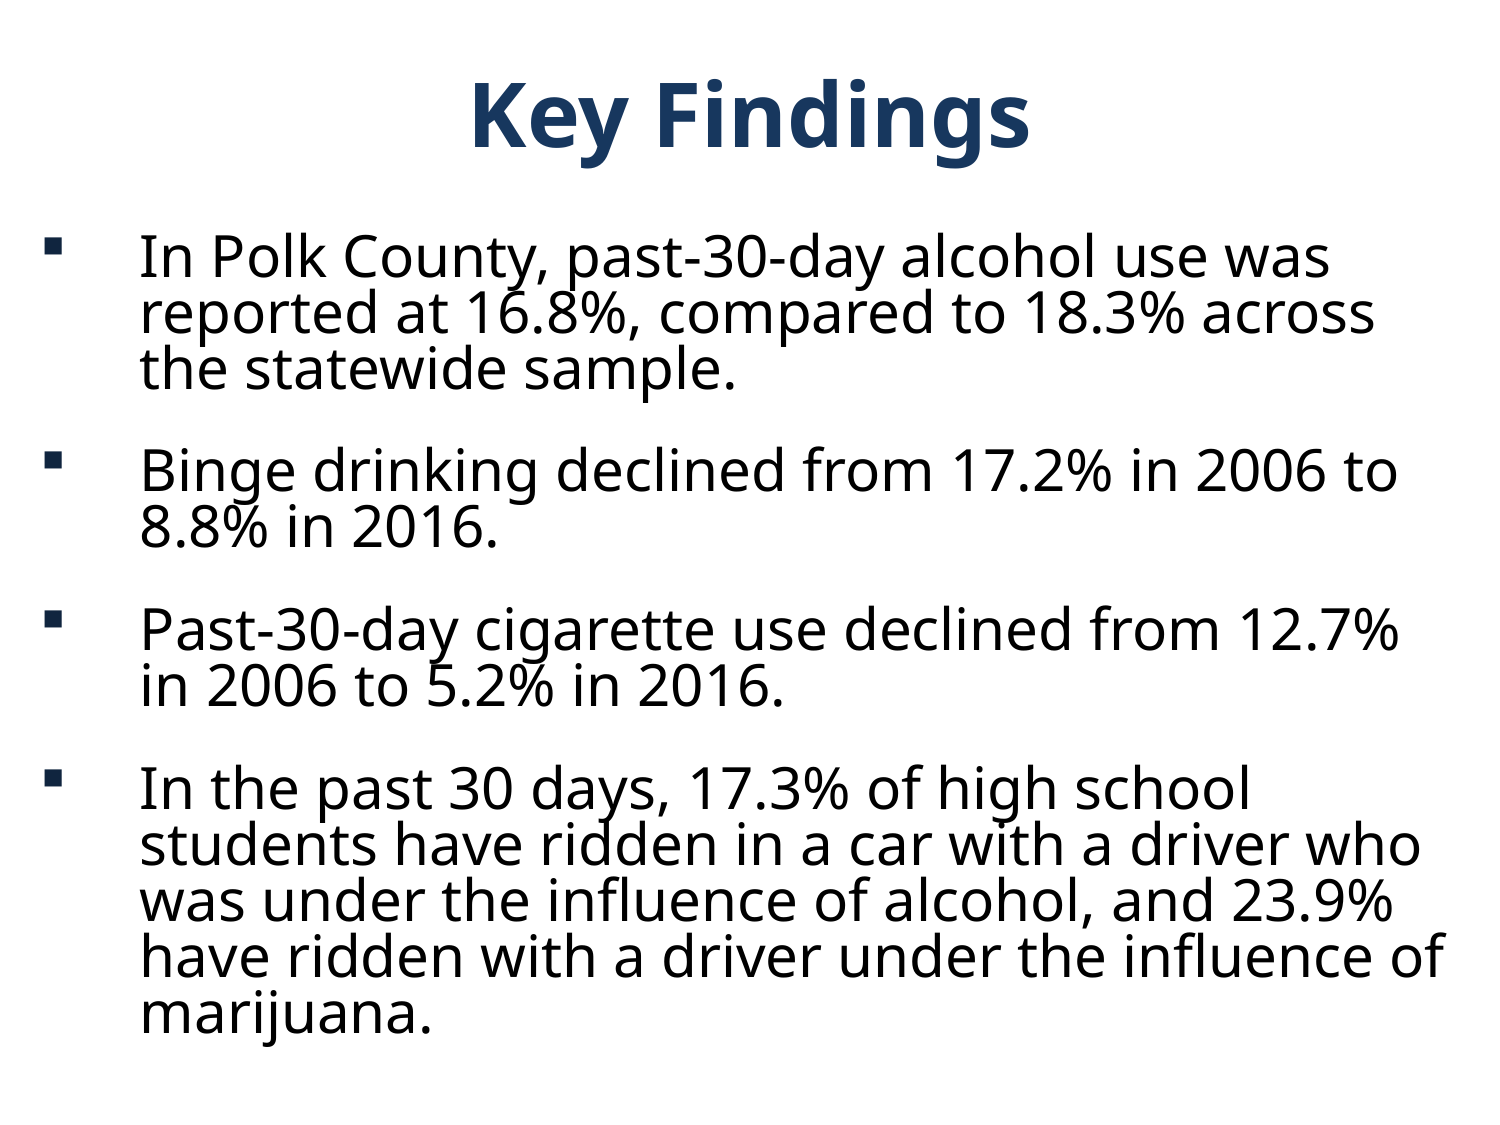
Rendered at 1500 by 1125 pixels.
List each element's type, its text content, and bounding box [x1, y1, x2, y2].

text_box Key Findings [37, 62, 1463, 175]
text_box In Polk County, past-30-day alcohol use was reported at 16.8%, compared to 18.3% across the statewide sample. Binge drinking declined from 17.2% in 2006 to 8.8% in 2016. Past-30-day cigarette use declined from 12.7% in 2006 to 5.2% in 2016. In the past 30 days, 17.3% of high school students have ridden in a car with a driver who was under the influence of alcohol, and 23.9% have ridden with a driver under the influence of marijuana. [24, 224, 1475, 950]
